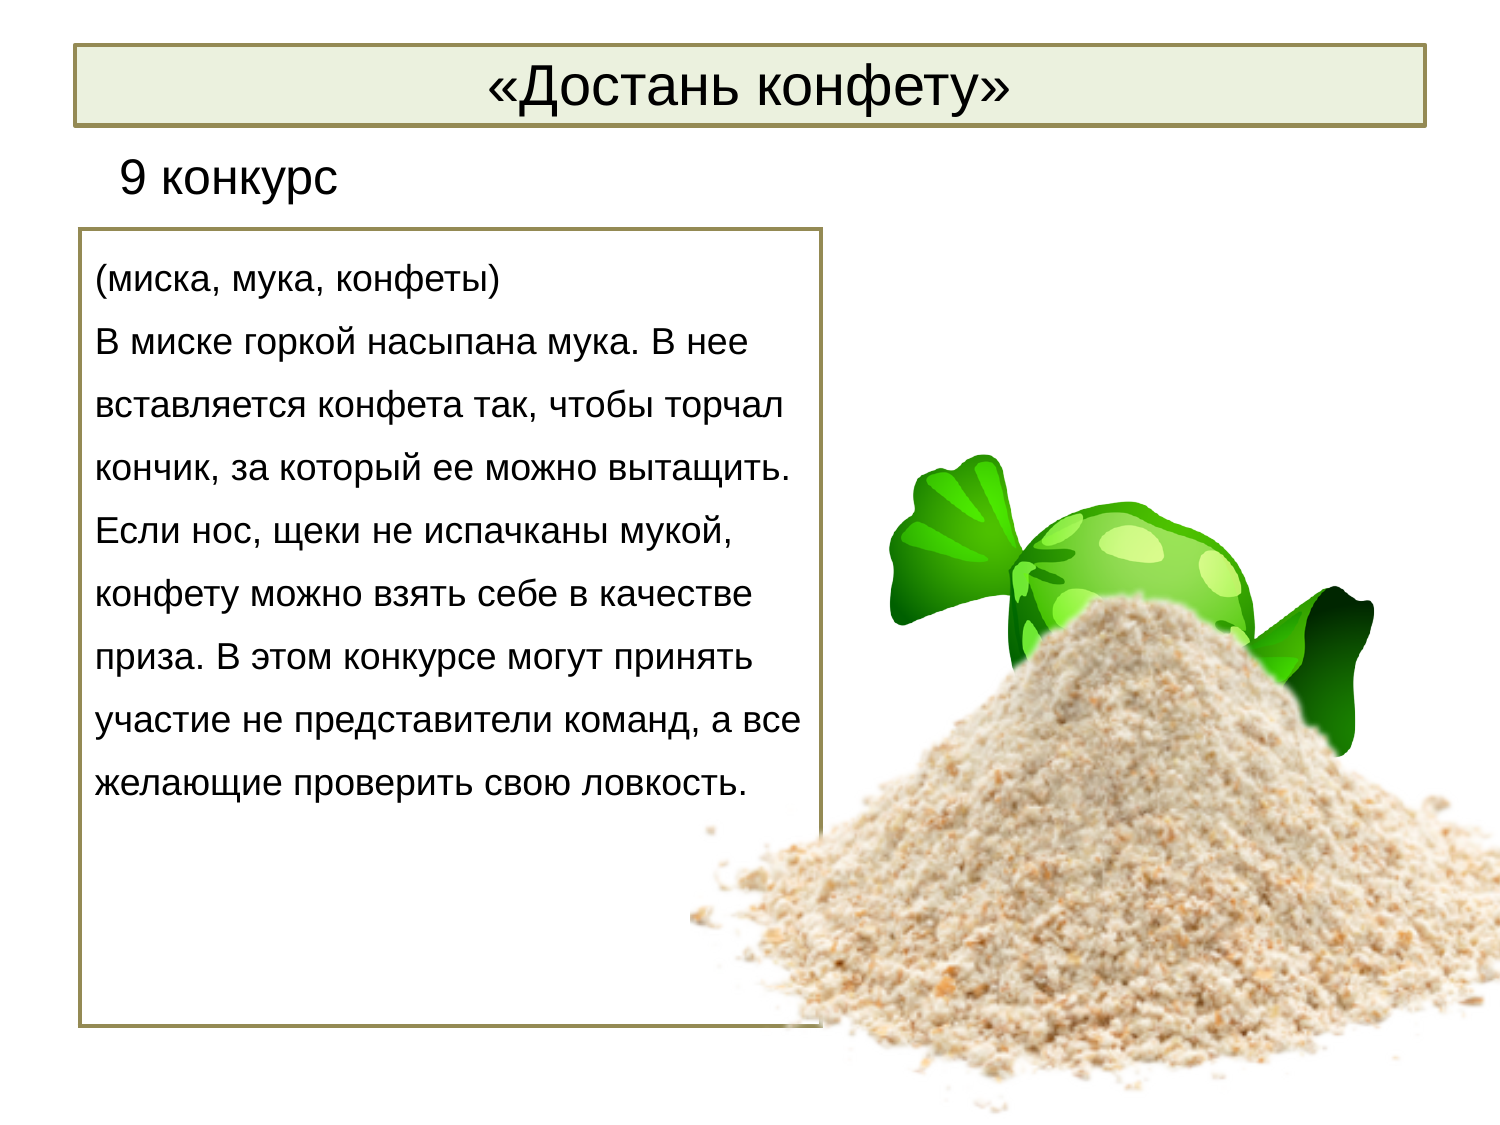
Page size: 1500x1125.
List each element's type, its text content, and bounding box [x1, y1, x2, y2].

picture [690, 432, 1500, 1125]
table_header (миска, мука, конфеты) В миске горкой насыпана мука. В нее вставляется конфета так, чтобы торчал кончик, за который ее можно вытащить. Если нос, щеки не испачканы мукой, конфету можно взять себе в качестве приза. В этом конкурсе могут принять участие не представители команд, а все желающие проверить свою ловкость. [82, 231, 819, 1024]
title «Достань конфету» [75, 45, 1425, 126]
text_box 9 конкурс [41, 137, 417, 212]
